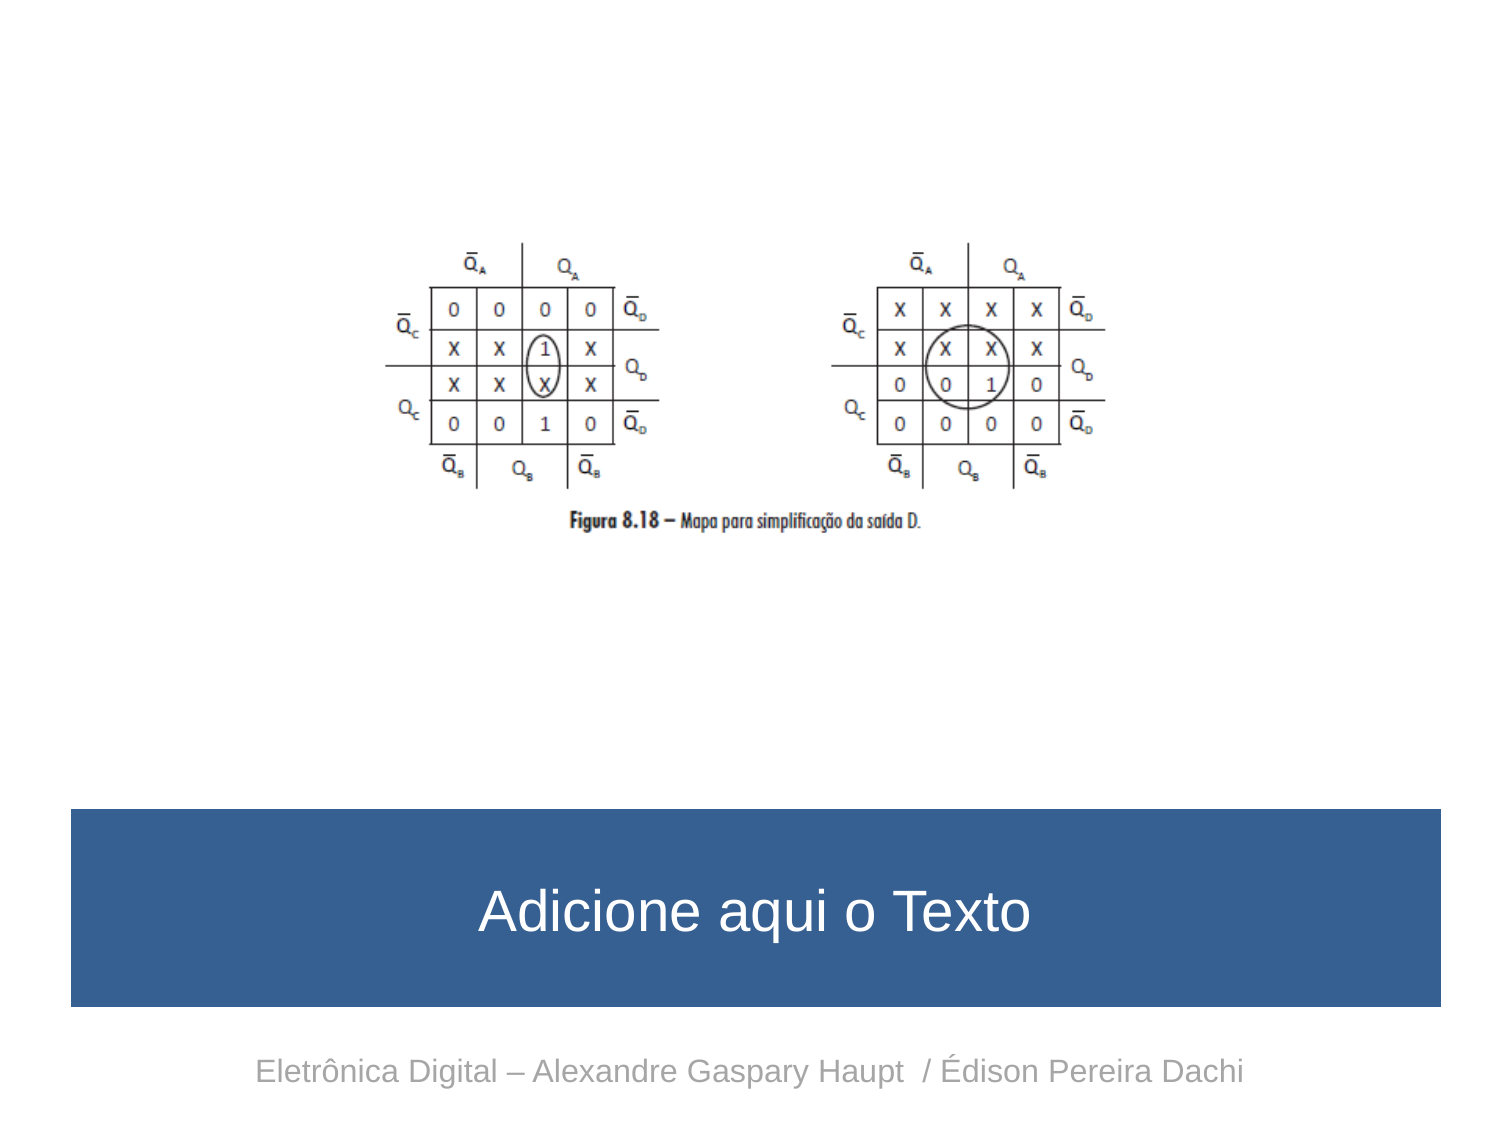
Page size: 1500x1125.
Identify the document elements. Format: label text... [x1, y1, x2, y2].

footer Eletrônica Digital – Alexandre Gaspary Haupt / Édison Pereira Dachi [0, 1042, 1500, 1103]
text_box Adicione aqui o Texto [70, 808, 1442, 1008]
picture [348, 215, 1118, 544]
